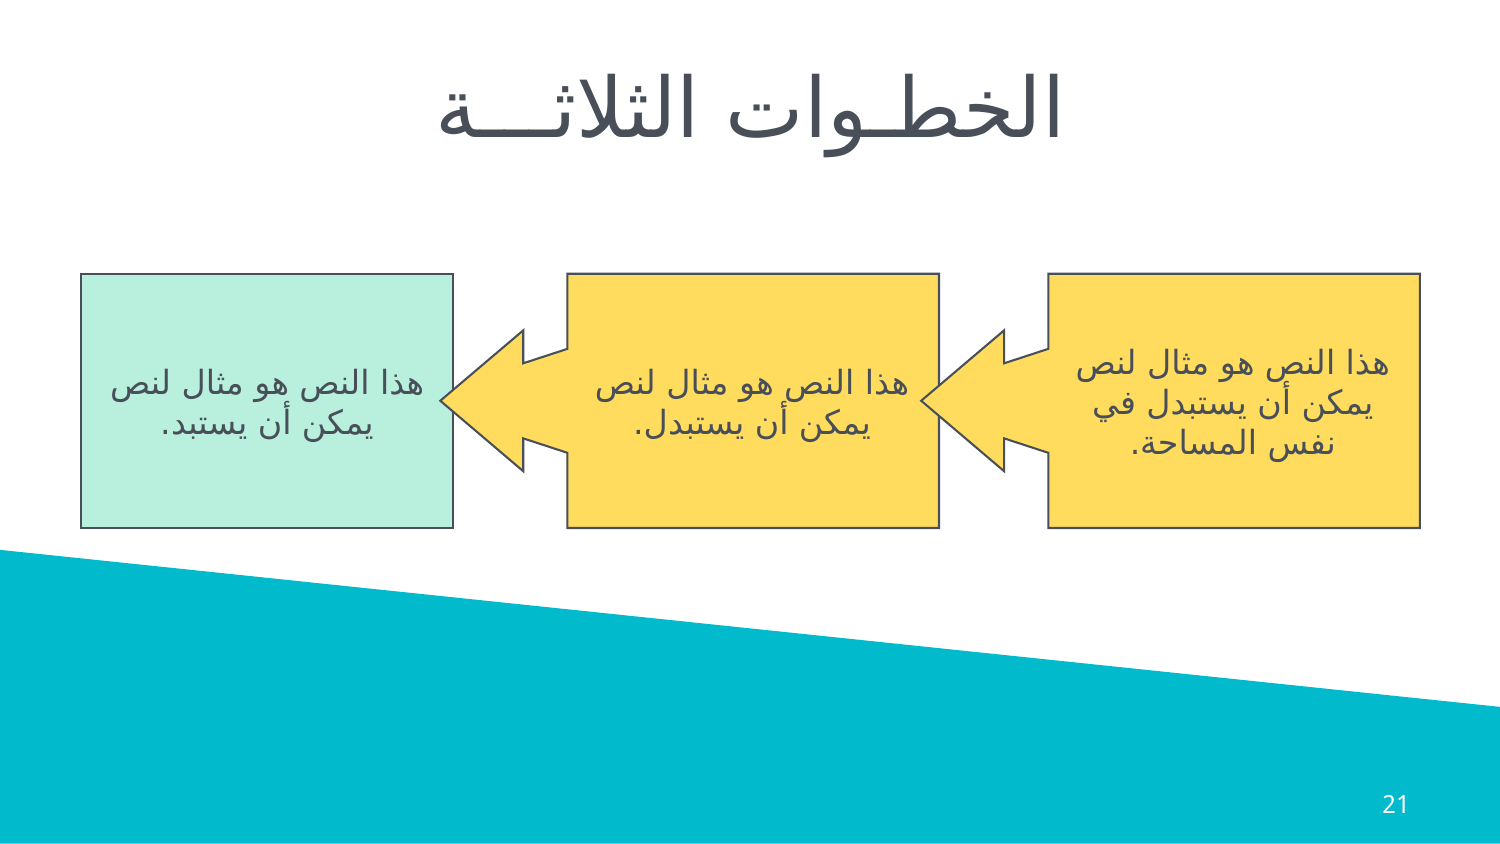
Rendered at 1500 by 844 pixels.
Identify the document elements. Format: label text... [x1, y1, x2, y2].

list هذا النص هو مثال لنص يمكن أن يستبدل في نفس المساحة. [1054, 274, 1413, 529]
list هذا النص هو مثال لنص يمكن أن يستبد. [93, 274, 442, 529]
title الخطـوات الثلاثـــة [76, 33, 1425, 175]
list هذا النص هو مثال لنص يمكن أن يستبدل. [573, 274, 932, 529]
slide_number 21 [1074, 782, 1425, 827]
